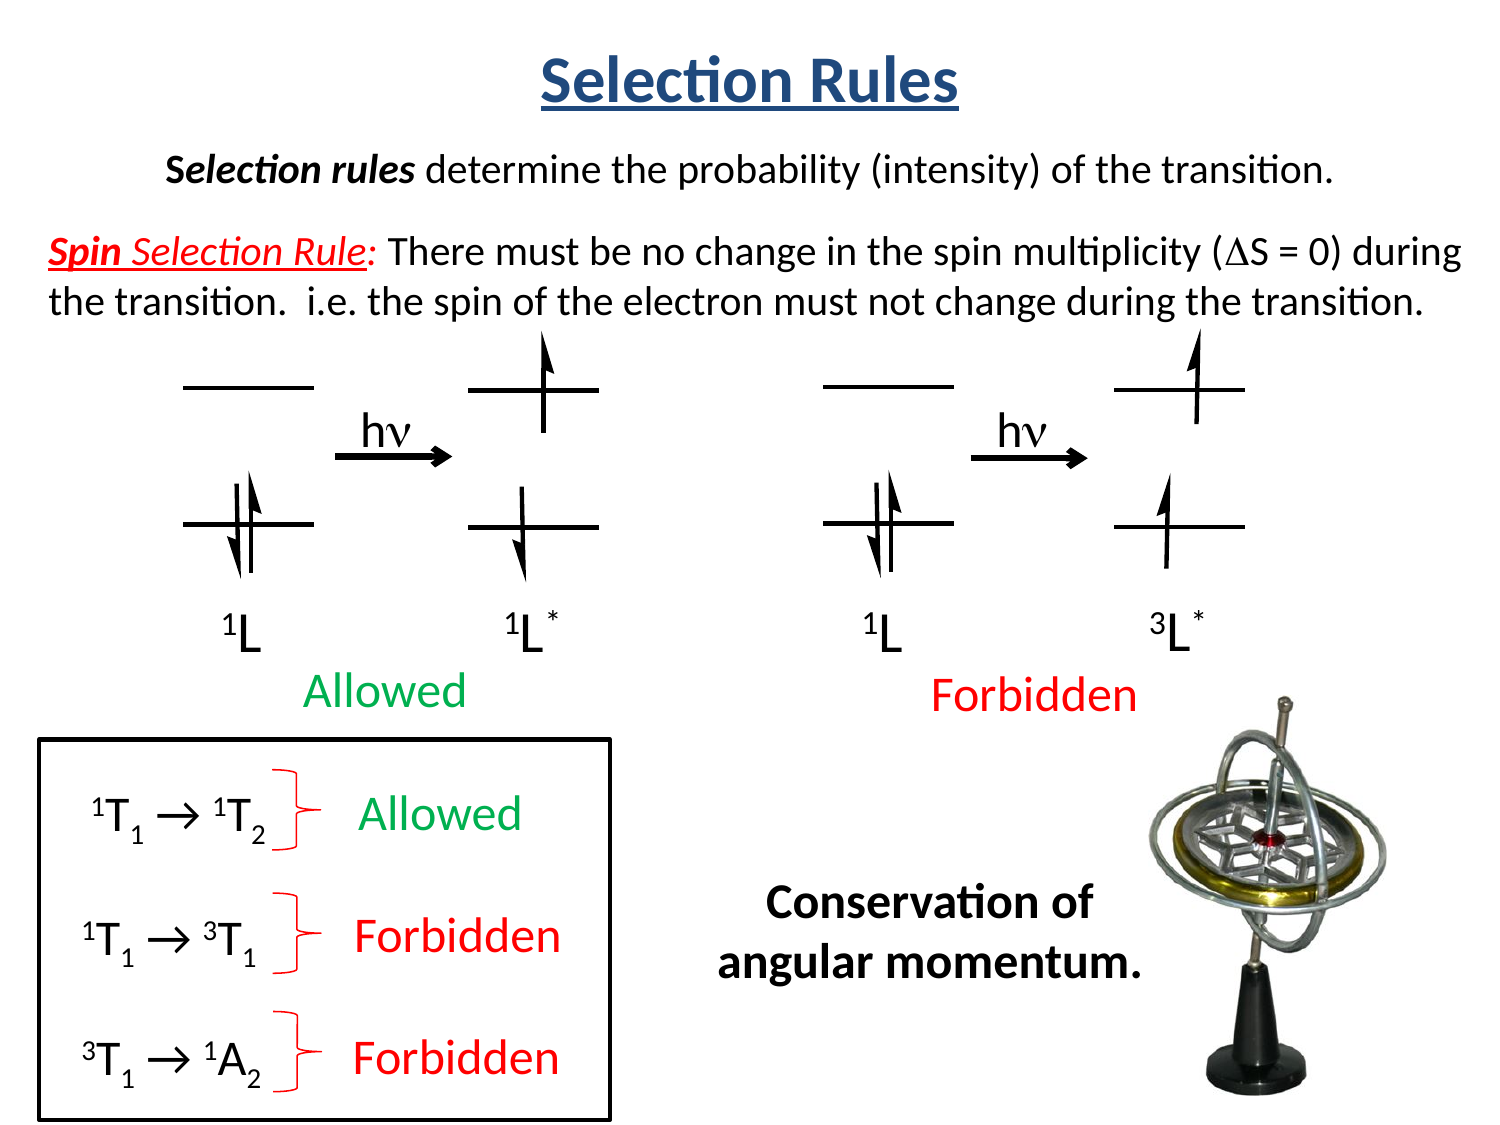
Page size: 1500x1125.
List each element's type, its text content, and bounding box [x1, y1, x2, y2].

text_box Allowed [262, 650, 508, 725]
text_box hn [981, 390, 1064, 457]
text_box Selection Rules [74, 0, 1425, 134]
picture [1148, 695, 1387, 1096]
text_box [464, 315, 604, 598]
text_box Spin Selection Rule: There must be no change in the spin multiplicity (DS = 0) during the transition. i.e. the spin of the electron must not change during the transition. [33, 216, 1479, 331]
text_box hn [345, 389, 428, 456]
text_box Selection rules determine the probability (intensity) of the transition. [22, 134, 1479, 199]
text_box Conservation of angular momentum. [691, 861, 1143, 997]
text_box Forbidden [912, 654, 1158, 729]
text_box [37, 737, 612, 1122]
text_box 3L* [1134, 594, 1223, 672]
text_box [1110, 313, 1250, 584]
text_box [818, 382, 958, 594]
text_box 1L [205, 603, 277, 673]
text_box 1L* [488, 606, 577, 673]
text_box 1L [846, 602, 918, 673]
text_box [178, 383, 319, 595]
